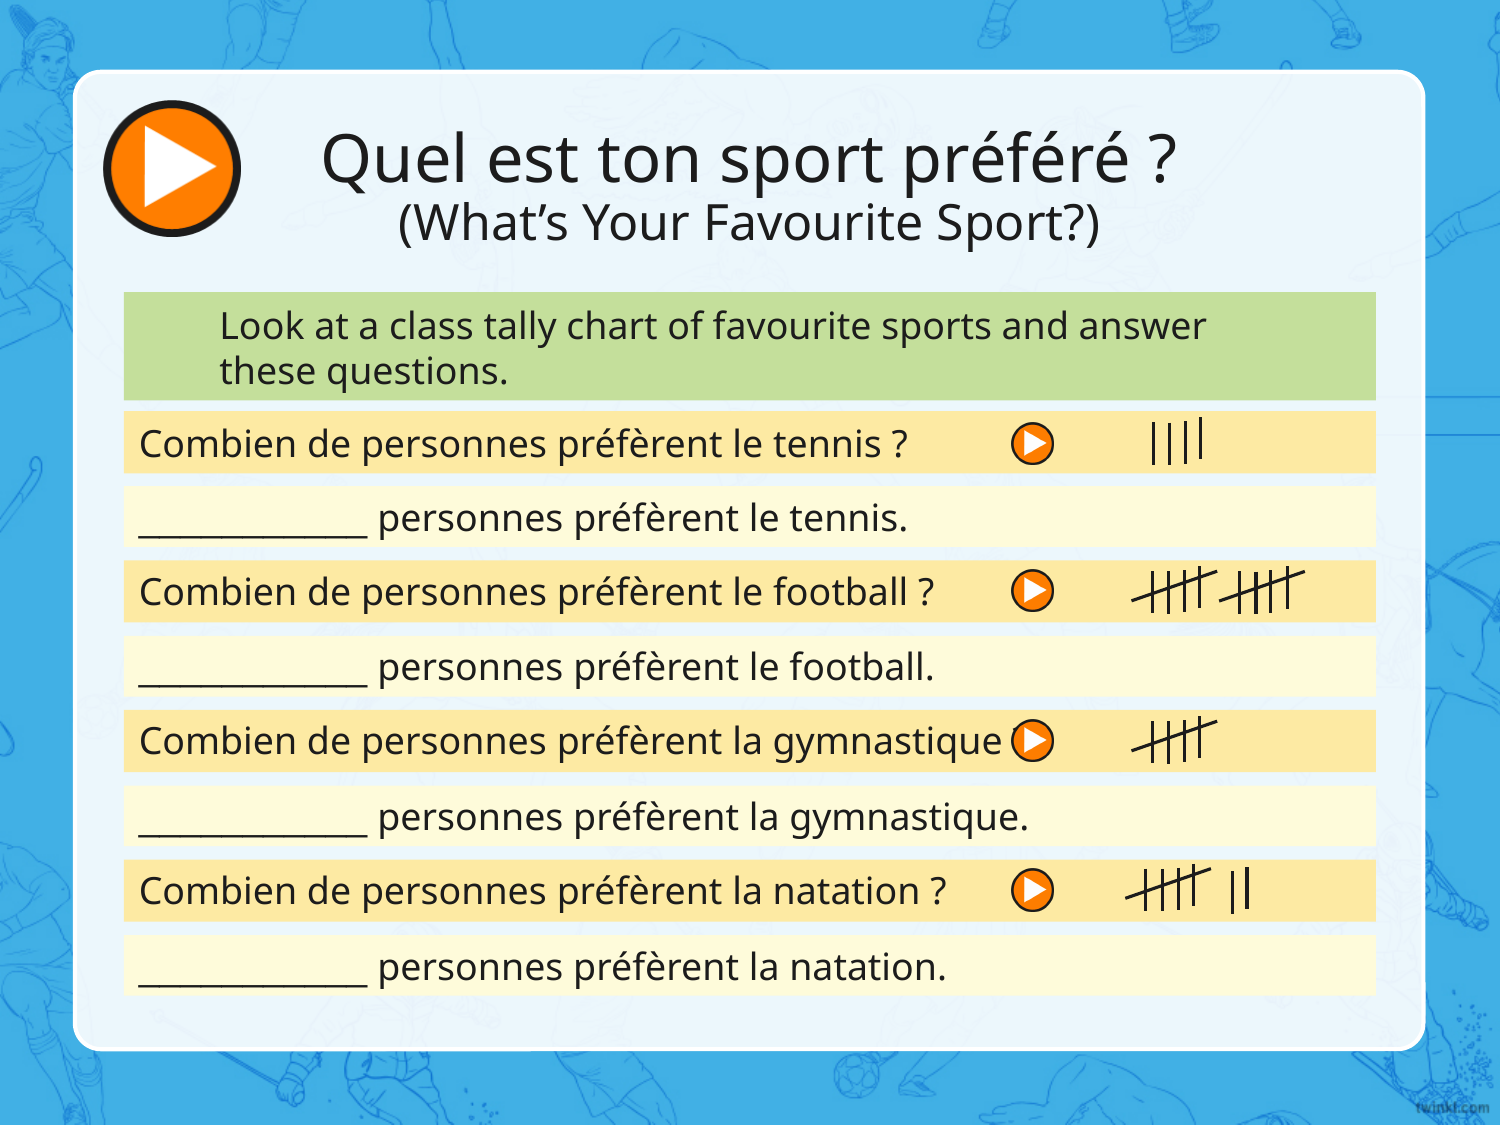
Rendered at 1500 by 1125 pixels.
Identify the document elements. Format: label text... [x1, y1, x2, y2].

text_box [1131, 571, 1218, 601]
text_box ___________ personnes préfèrent la natation. [123, 935, 1054, 995]
picture [0, 0, 1500, 1125]
text_box [123, 785, 1377, 847]
text_box [123, 934, 1377, 997]
text_box [123, 559, 1377, 623]
text_box ___________ personnes préfèrent la gymnastique. [123, 785, 1054, 846]
text_box [123, 320, 1377, 401]
text_box Combien de personnes préfèrent le football ? [123, 560, 969, 621]
text_box [123, 410, 1377, 474]
text_box Combien de personnes préfèrent la gymnastique ? [123, 709, 1054, 770]
text_box [123, 635, 1377, 698]
text_box ___________ personnes préfèrent le tennis. [123, 486, 969, 546]
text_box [1125, 868, 1211, 899]
text_box [123, 859, 1377, 923]
title Quel est ton sport préféré ? (What’s Your Favourite Sport?) [94, 57, 1406, 320]
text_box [1219, 571, 1270, 602]
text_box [1131, 721, 1218, 751]
text_box Combien de personnes préfèrent le tennis ? [123, 412, 969, 473]
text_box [1271, 571, 1305, 602]
text_box [123, 485, 1377, 548]
text_box ___________ personnes préfèrent le football. [123, 635, 969, 696]
text_box Combien de personnes préfèrent la natation ? [123, 859, 1054, 920]
text_box [123, 709, 1377, 773]
text_box Look at a class tally chart of favourite sports and answer these questions. [204, 294, 1296, 399]
